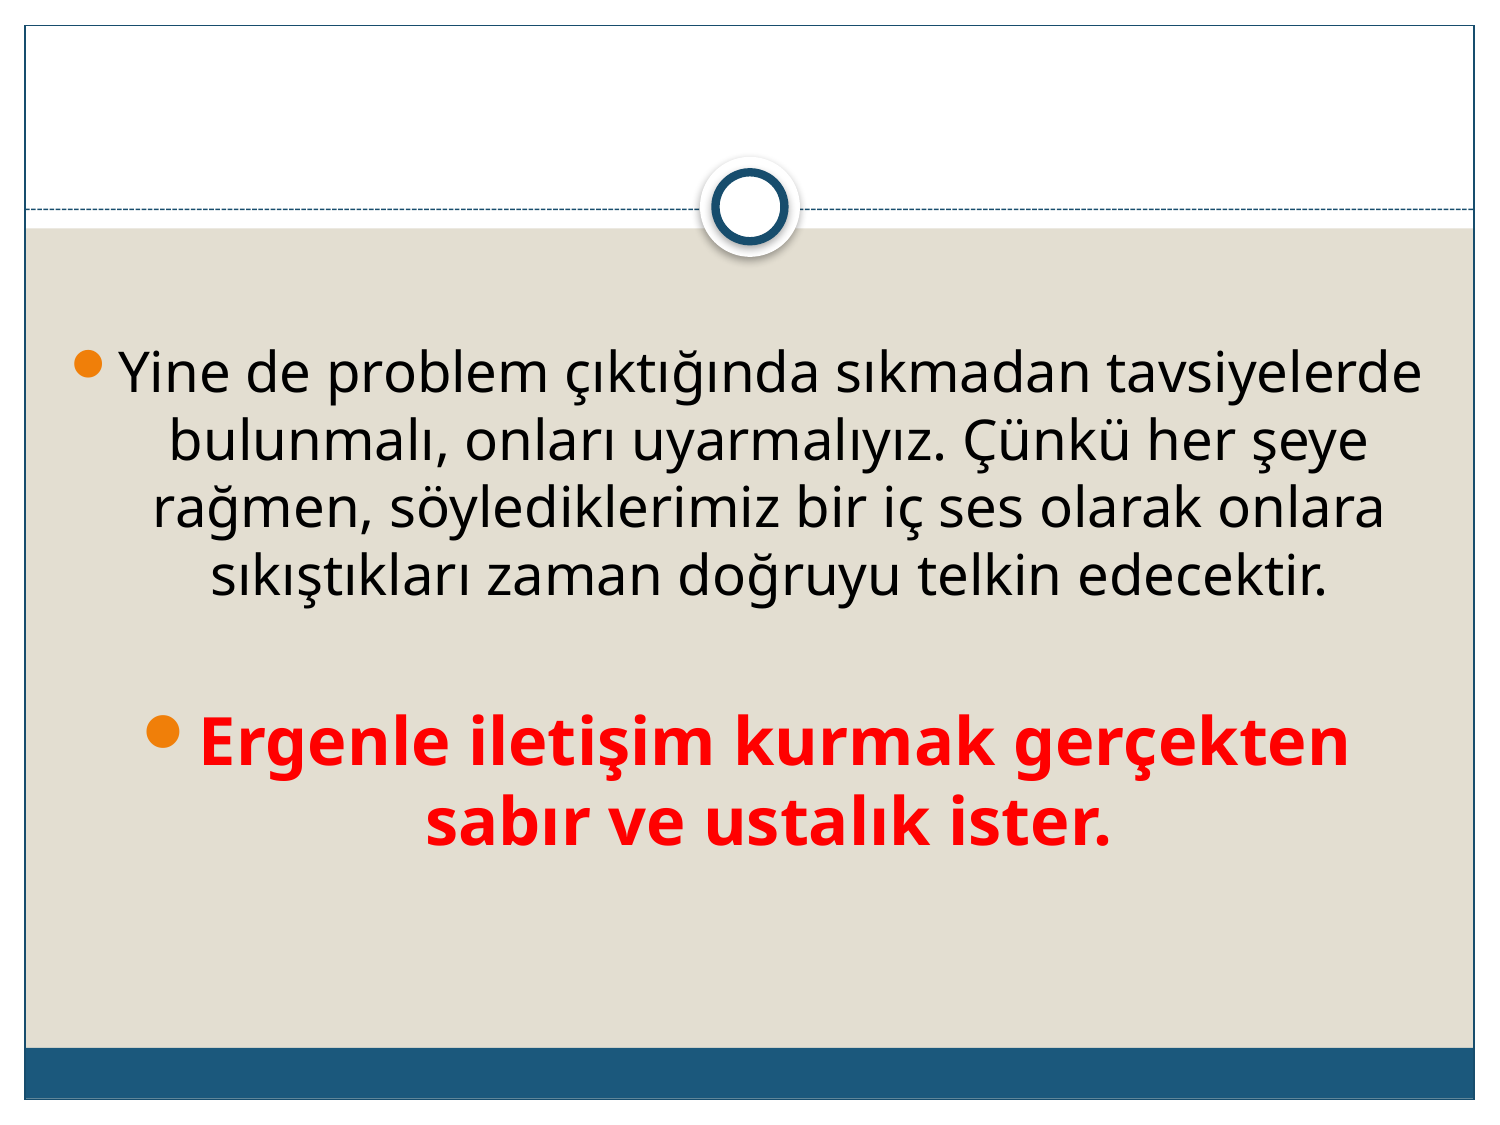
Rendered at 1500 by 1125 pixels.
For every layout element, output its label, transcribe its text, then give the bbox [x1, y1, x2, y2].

list Yine de problem çıktığında sıkmadan tavsiyelerde bulunmalı, onları uyarmalıyız. Çünkü her şeye rağmen, söylediklerimiz bir iç ses olarak onlara sıkıştıkları zaman doğruyu telkin edecektir. Ergenle iletişim kurmak gerçekten sabır ve ustalık ister. [49, 250, 1445, 1001]
